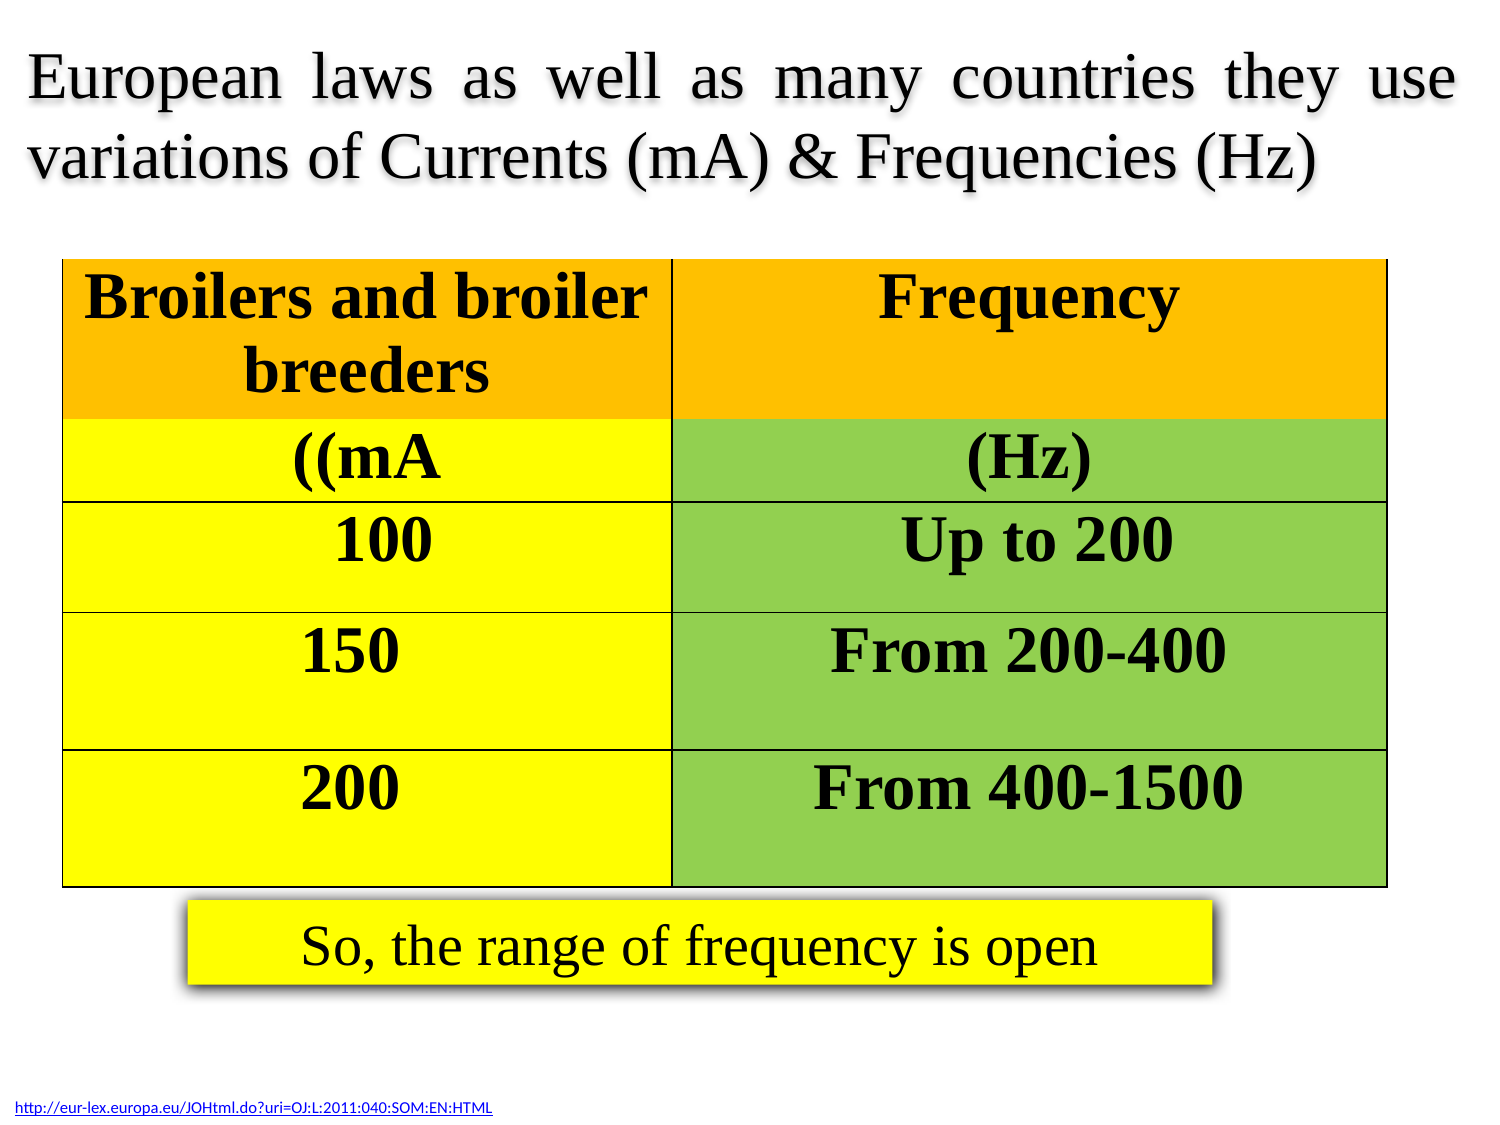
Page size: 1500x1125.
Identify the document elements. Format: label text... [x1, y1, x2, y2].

table_header Frequency [673, 259, 1386, 419]
text_box Regulations: Council regulations (EC) No 1099/2009 of 24 September 2009 on the protection of animals at the time of killing. Official Journal of the European Union. http://eur-lex.europa.eu/JOHtml.do?uri=OJ:L:2011:040:SOM:EN:HTML [0, 1069, 1500, 1125]
table_header Broilers and broiler breeders [63, 259, 671, 419]
table_cell mA)) [63, 419, 671, 501]
table_cell Up to 200 [673, 503, 1386, 612]
table_cell From 200-400 [673, 613, 1386, 749]
table_cell 200 [63, 751, 671, 886]
text_box So, the range of frequency is open [187, 900, 1213, 985]
table_cell 100 [63, 503, 671, 612]
text_box European laws as well as many countries they use variations of Currents (mA) & Frequencies (Hz) [12, 24, 1475, 200]
table_cell (Hz) [673, 419, 1386, 501]
table_cell From 400-1500 [673, 751, 1386, 886]
table_cell 150 [63, 613, 671, 749]
